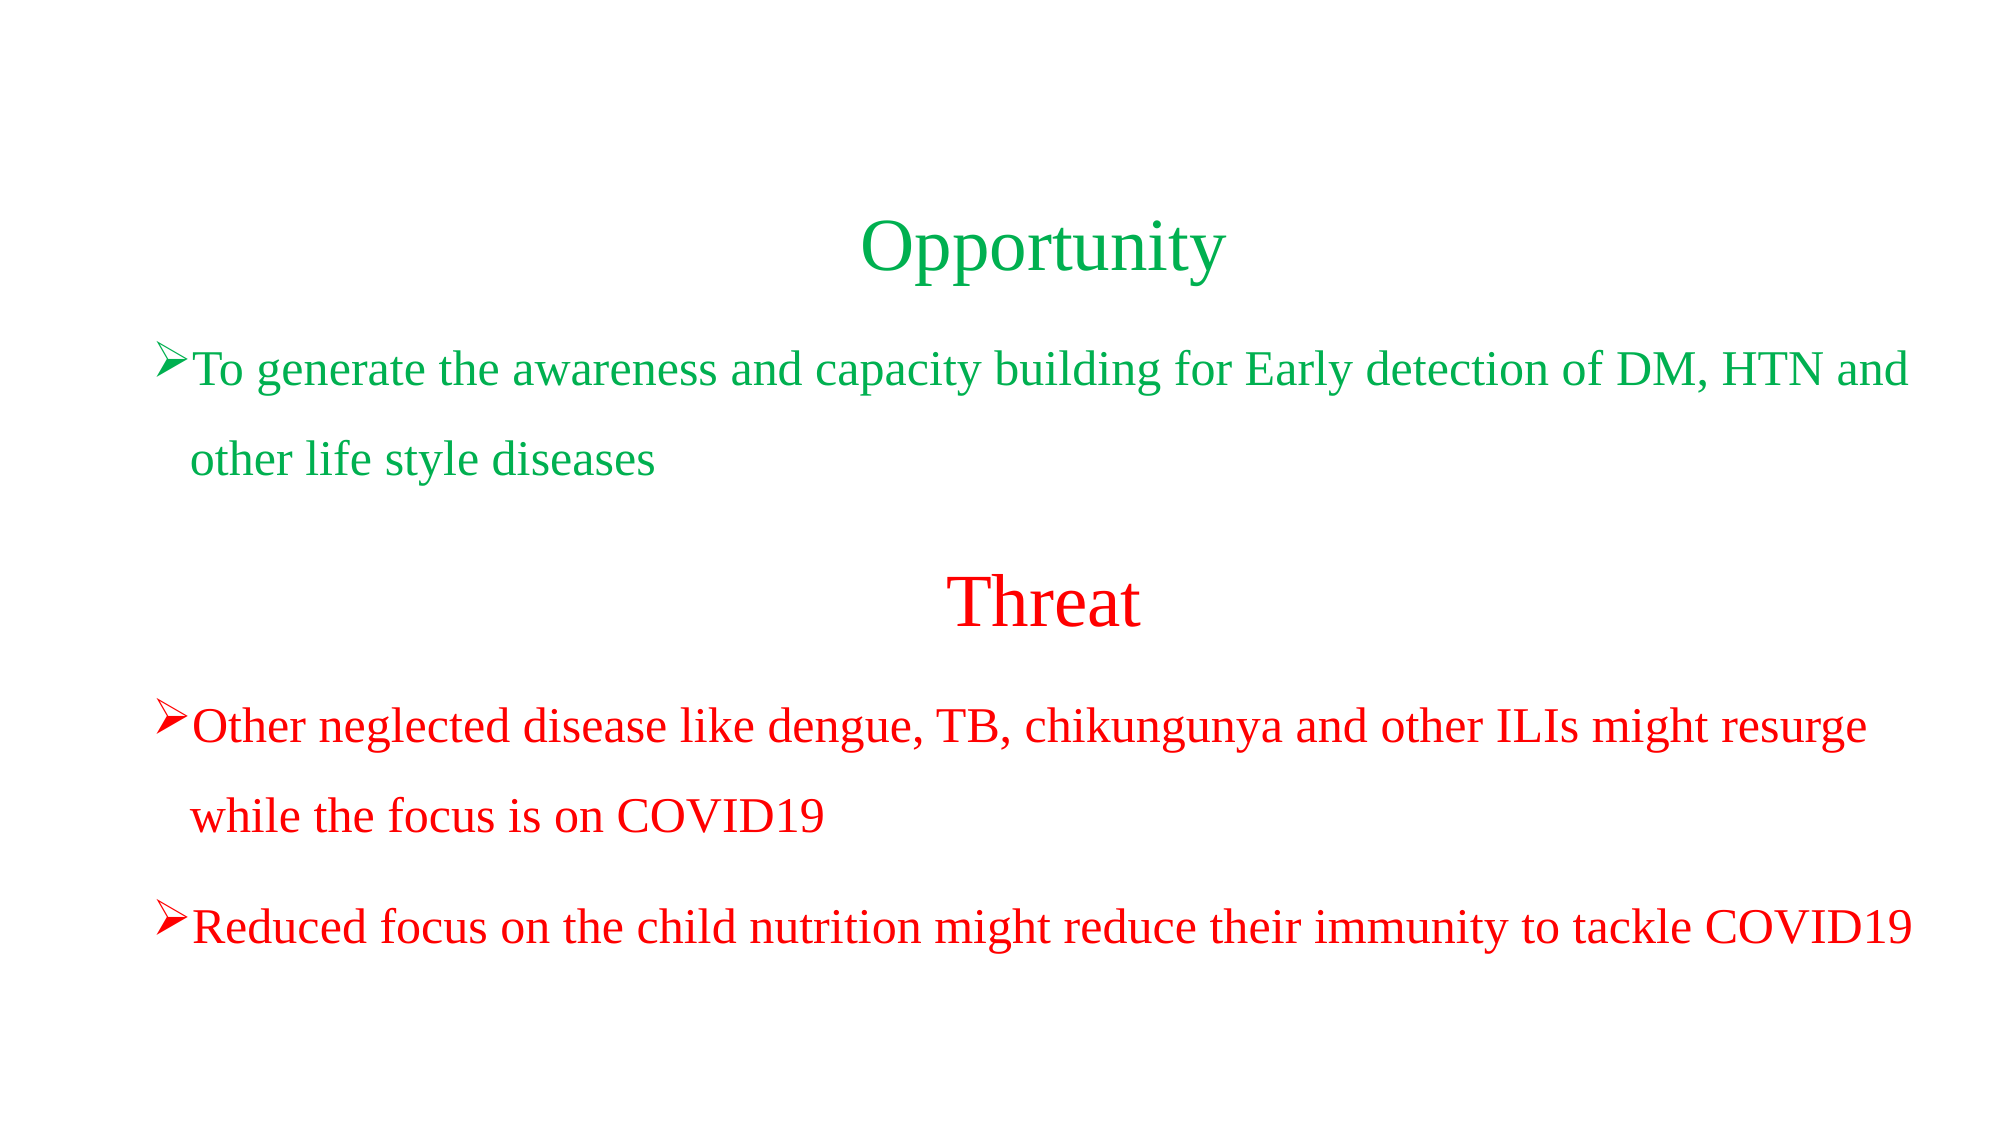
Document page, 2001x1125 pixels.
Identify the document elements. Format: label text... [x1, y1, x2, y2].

list Opportunity To generate the awareness and capacity building for Early detection of DM, HTN and other life style diseases Threat Other neglected disease like dengue, TB, chikungunya and other ILIs might resurge while the focus is on COVID19 Reduced focus on the child nutrition might reduce their immunity to tackle COVID19 [137, 142, 1951, 1014]
